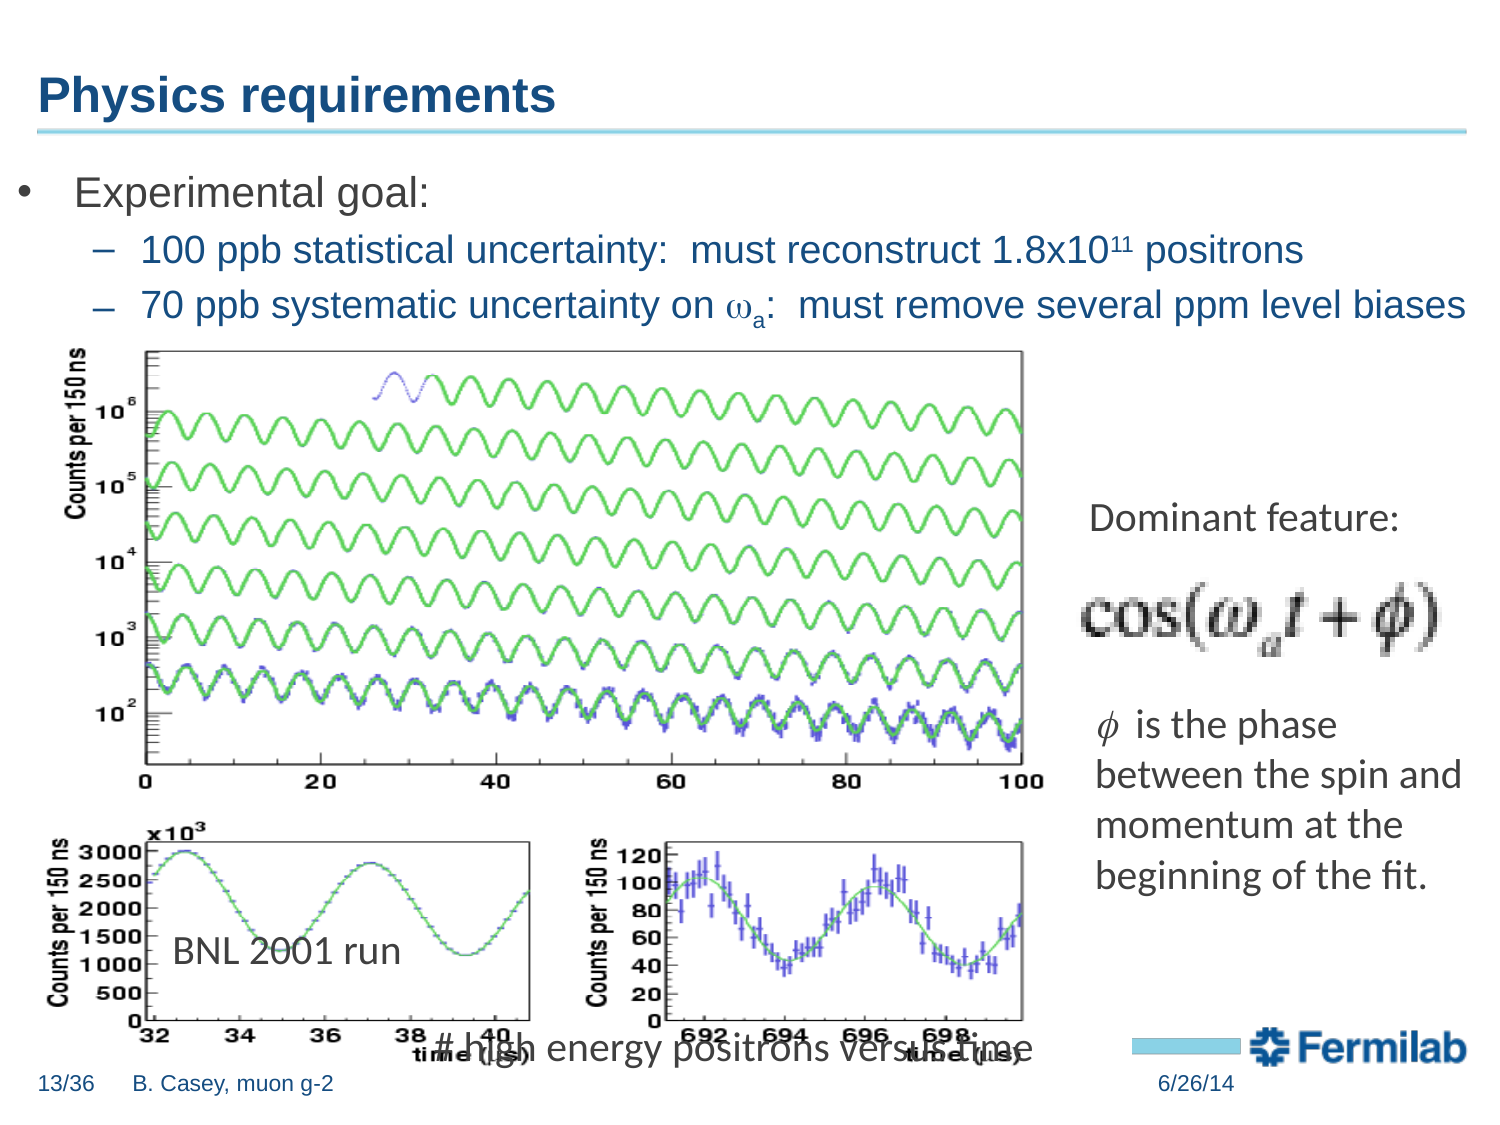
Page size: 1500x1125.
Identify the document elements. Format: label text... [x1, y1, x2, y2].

footer B. Casey, muon g-2 [132, 1087, 1014, 1109]
title Physics requirements [37, 17, 1463, 123]
list Experimental goal: 100 ppb statistical uncertainty: must reconstruct 1.8x1011 positrons 70 ppb systematic uncertainty on wa: must remove several ppm level biases [17, 164, 1480, 342]
slide_number 13/36 [37, 1086, 111, 1109]
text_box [37, 299, 1481, 1079]
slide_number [1058, 1087, 1235, 1109]
